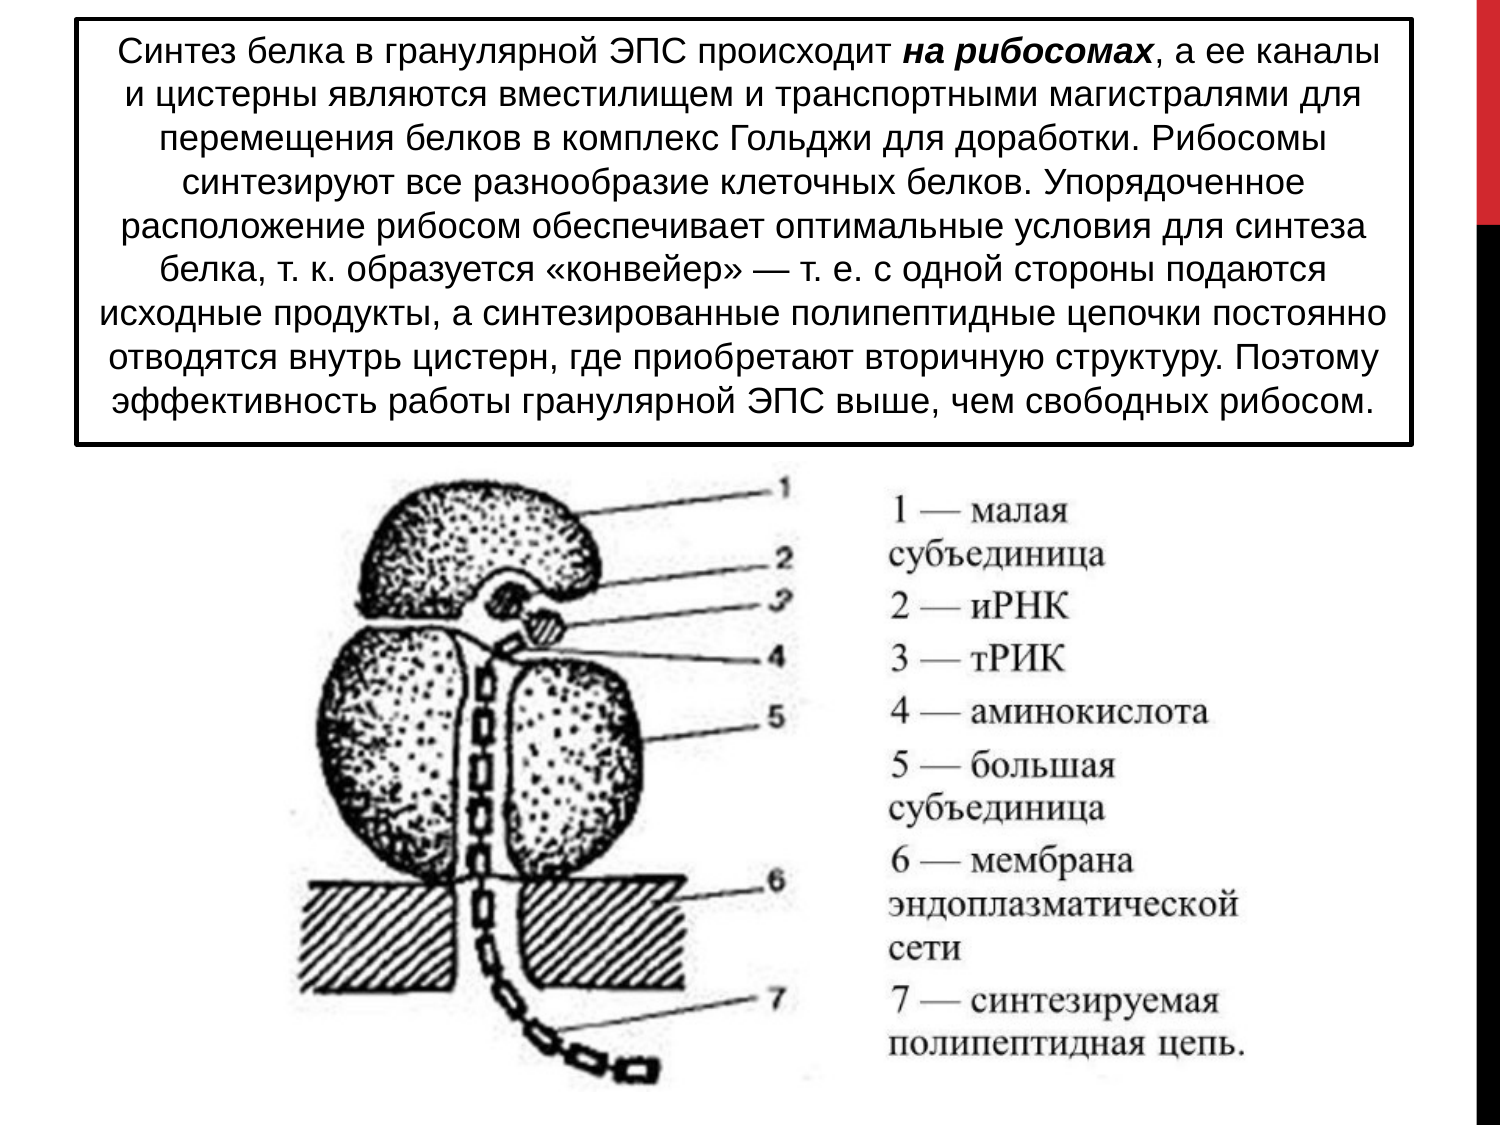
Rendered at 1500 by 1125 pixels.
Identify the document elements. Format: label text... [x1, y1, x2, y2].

list Синтез белка в грану­лярной ЭПС происходит на рибосомах, а ее каналы и цистерны являются вместилищем и транспортными магистралями для перемещения белков в комплекс Гольджи для доработки. Рибосомы синтезируют все разнообра­зие клеточных белков. Упорядоченное расположение рибосом обеспечива­ет оптимальные условия для синтеза белка, т. к. образуется «конвейер» — т. е. с одной стороны подаются исходные продукты, а синтезированные полипептидные цепочки постоянно отводятся внутрь цистерн, где приоб­ретают вторичную структуру. Поэтому эффективность работы грануляр­ной ЭПС выше, чем свободных рибосом. [74, 17, 1414, 447]
picture [158, 460, 1320, 1092]
